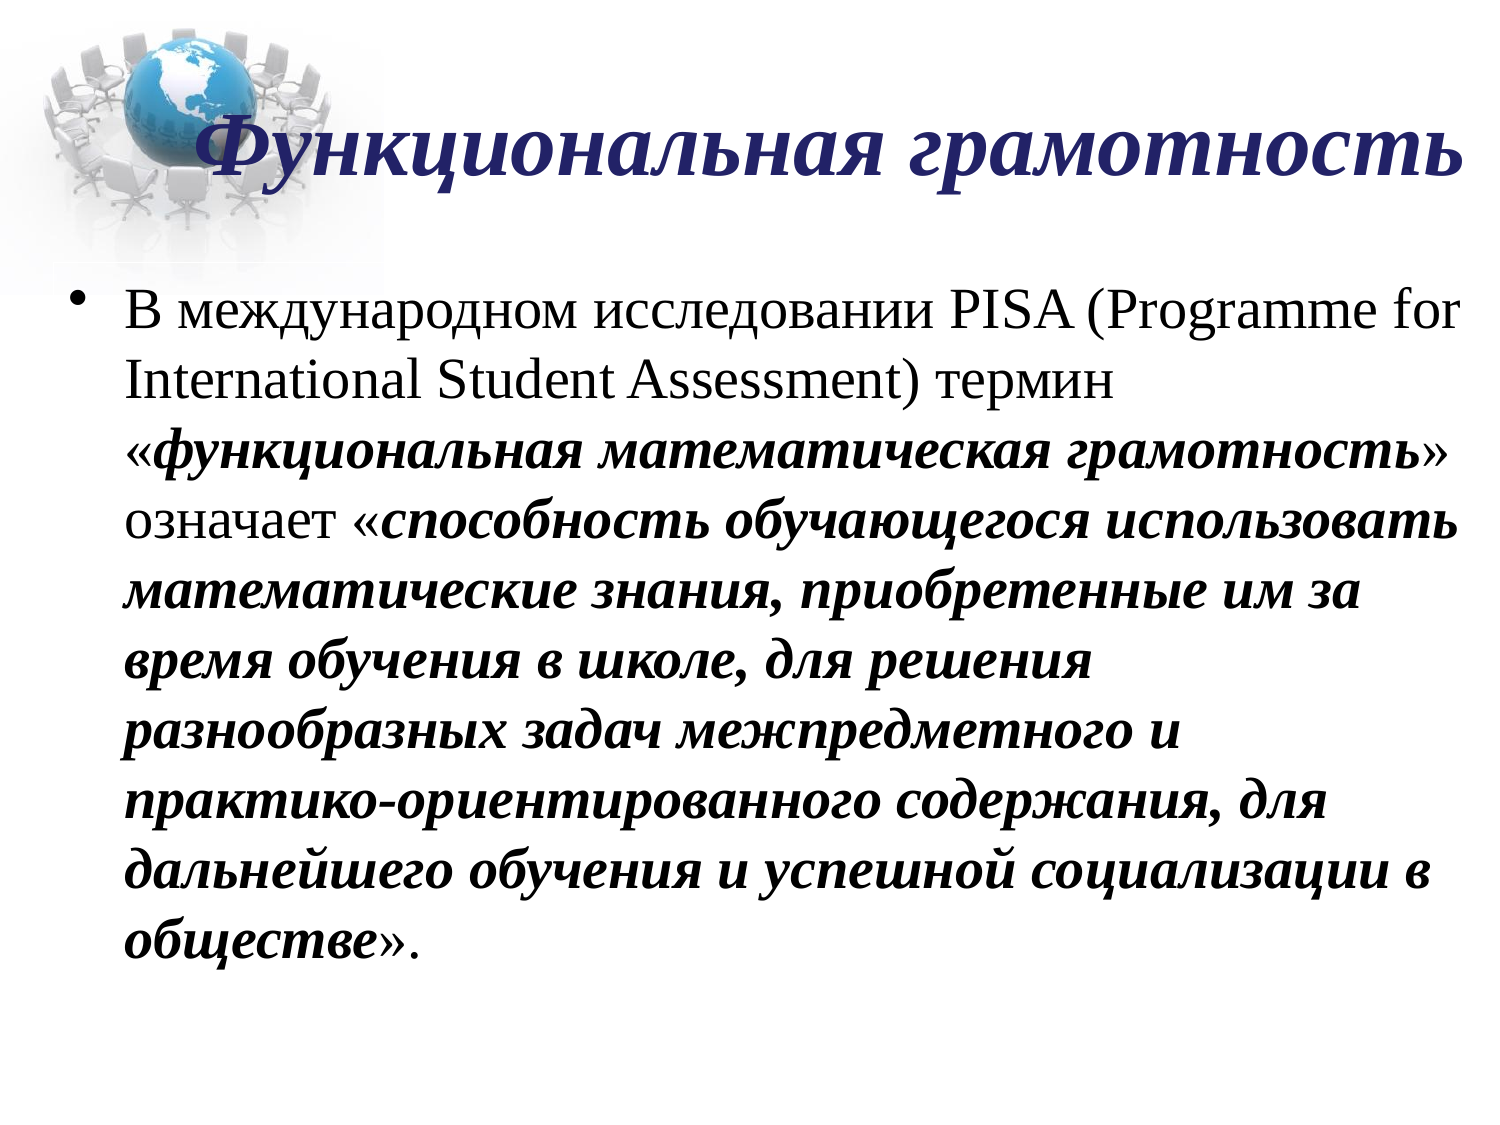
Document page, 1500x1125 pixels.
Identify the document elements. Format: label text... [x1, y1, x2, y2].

picture [0, 0, 384, 295]
list В международном исследовании PISA (Programme for International Student Assessment) термин «функциональная математическая грамотность» означает «способность обучающегося использовать математические знания, приобретенные им за время обучения в школе, для решения разнообразных задач межпредметного и практико-ориентированного содержания, для дальнейшего обучения и успешной социализации в обществе». [53, 262, 1483, 1006]
title Функциональная грамотность [123, 45, 1483, 233]
